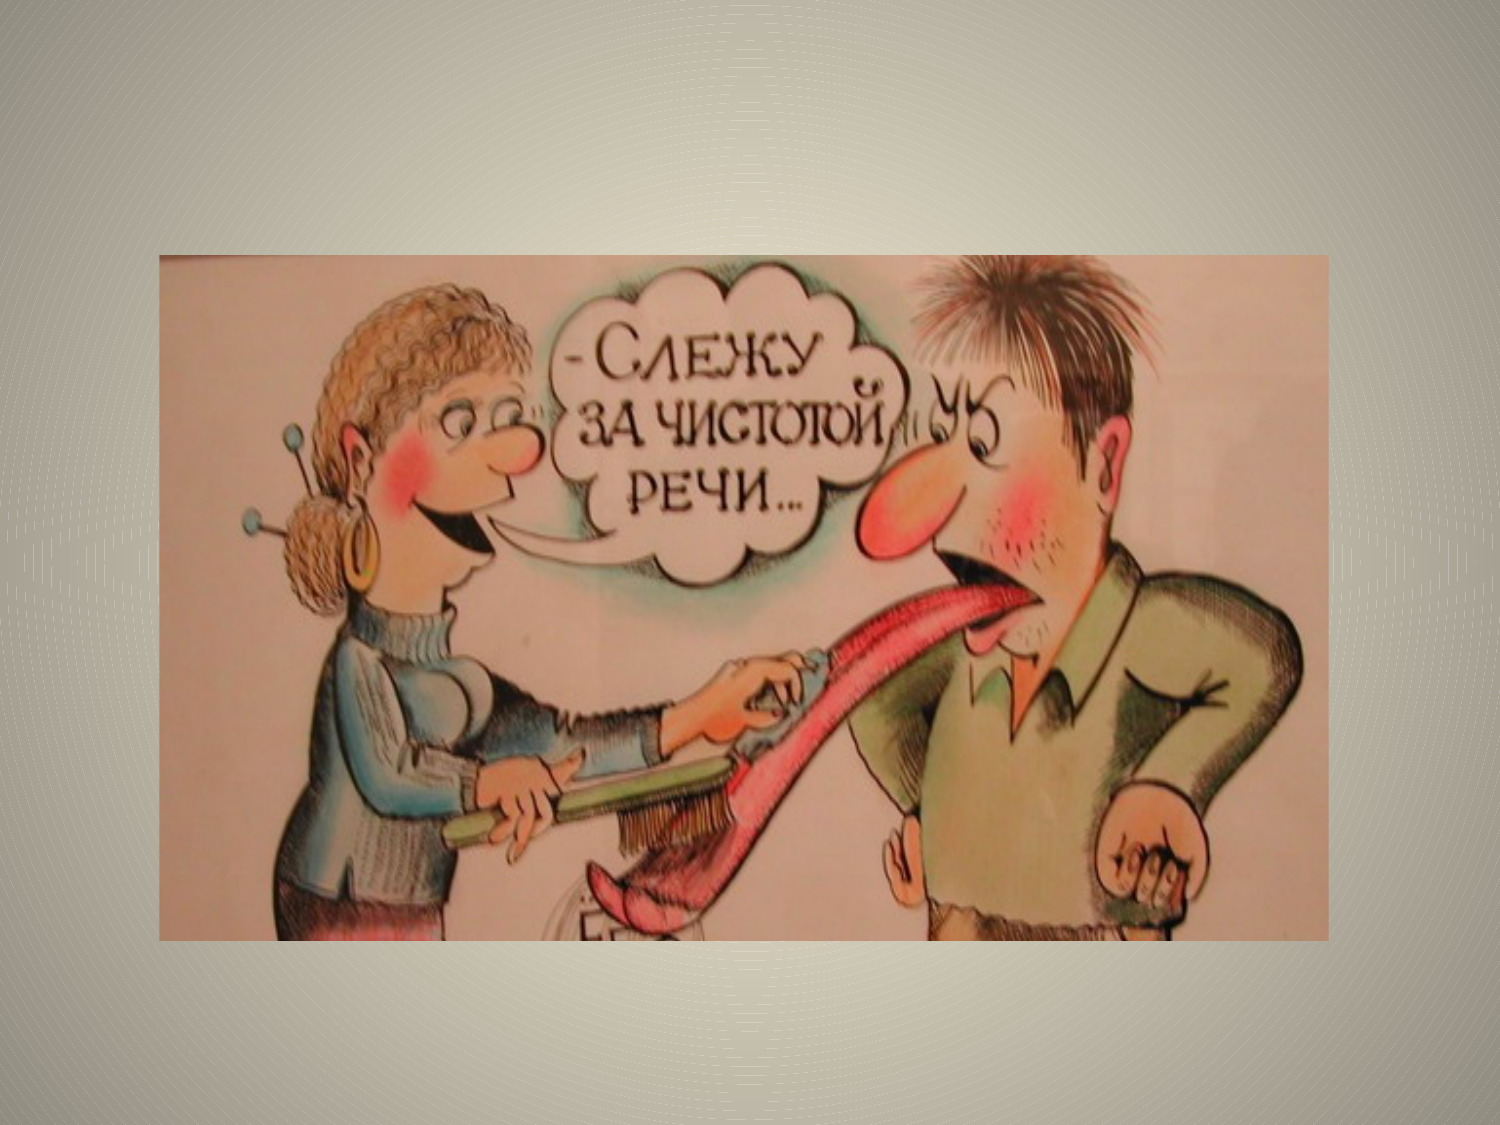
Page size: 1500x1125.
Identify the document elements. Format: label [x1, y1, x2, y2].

picture [159, 255, 1329, 941]
